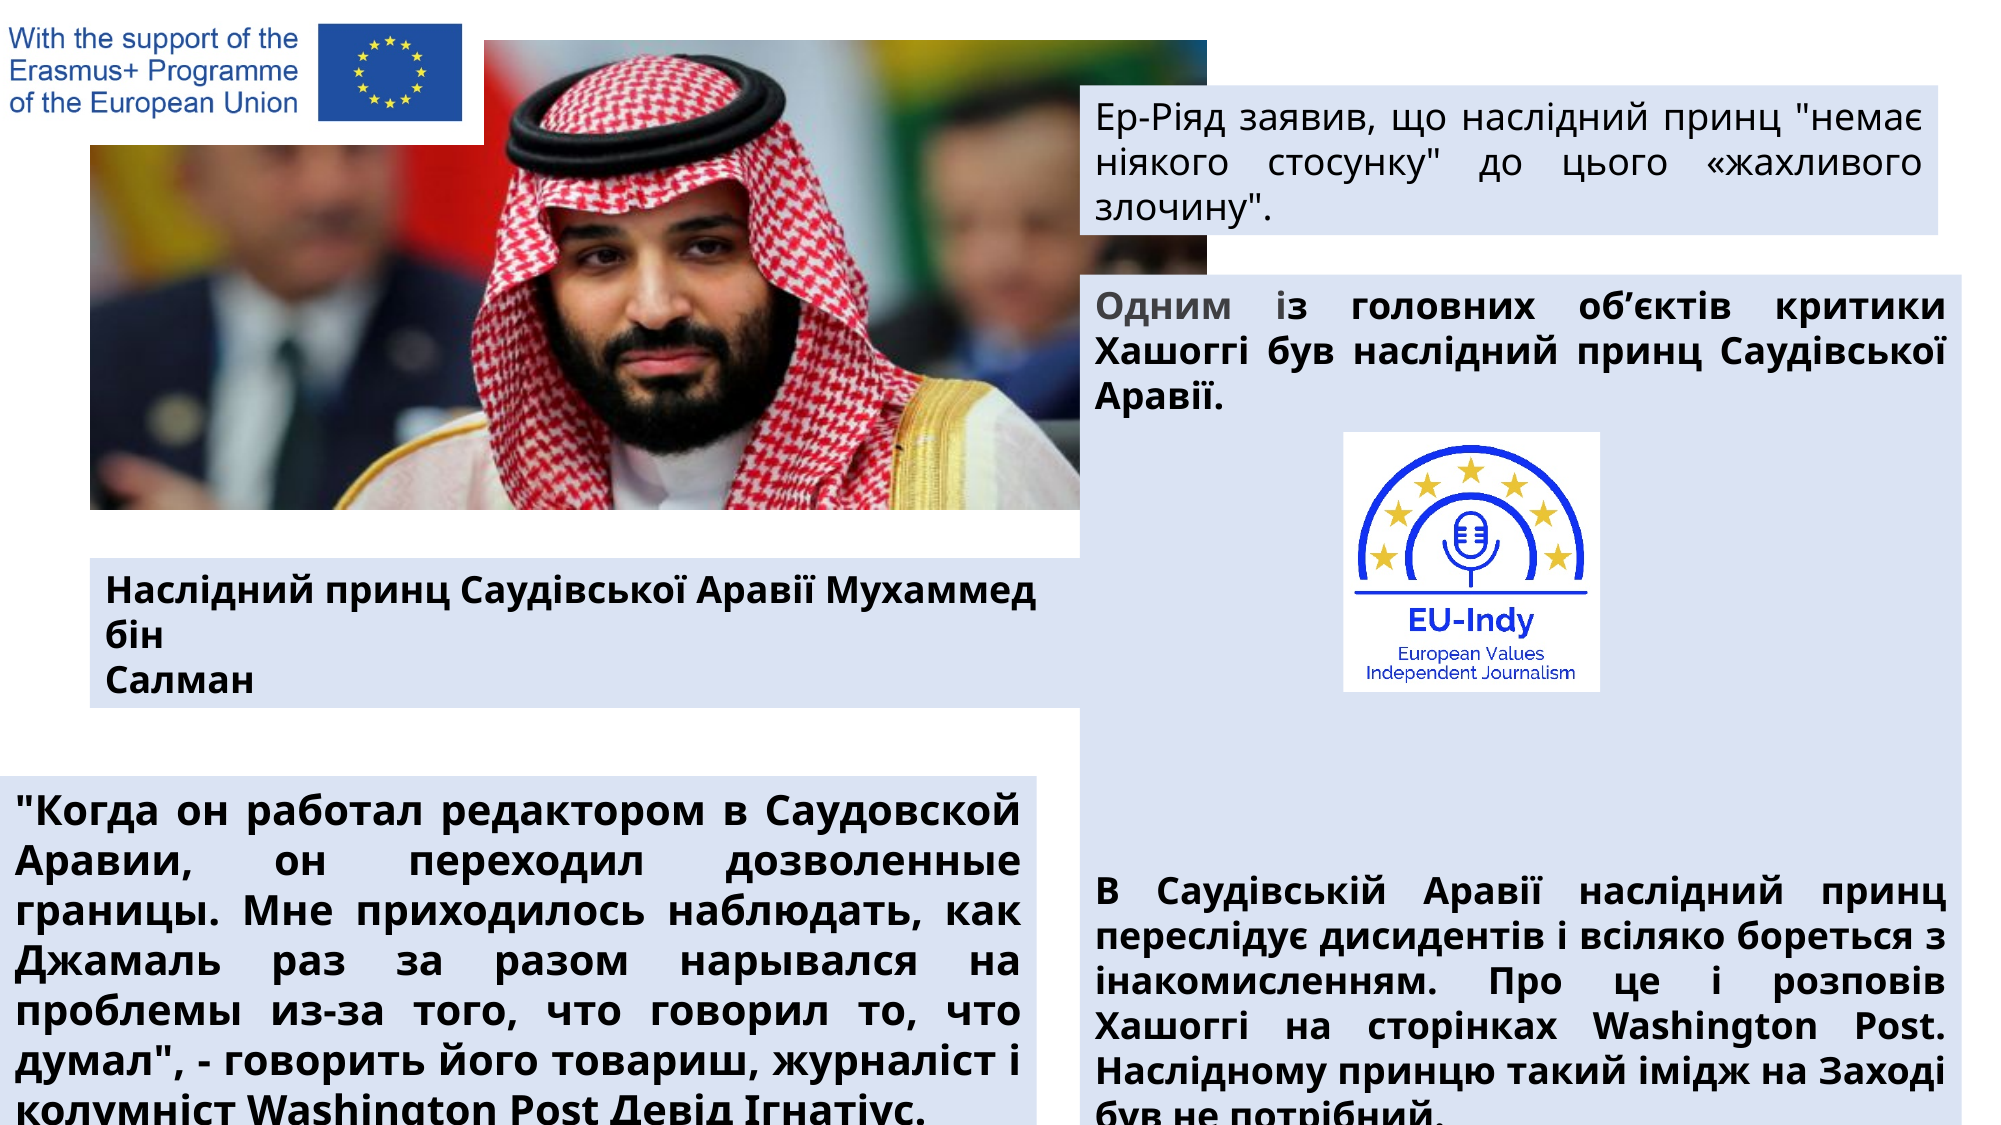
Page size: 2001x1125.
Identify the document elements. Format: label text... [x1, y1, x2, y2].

text_box Наслідний принц Саудівської Аравії Мухаммед бін Салман [89, 558, 1079, 708]
text_box Ер-Ріяд заявив, що наслідний принц "немає ніякого стосунку" до цього «жахливого злочину". [1207, 85, 1939, 236]
picture [1343, 432, 1601, 692]
text_box "Когда он работал редактором в Саудовской Аравии, он переходил дозволенные границы. Мне приходилось наблюдать, как Джамаль раз за разом нарывался на проблемы из-за того, что говорил то, что думал", - говорить його товариш, журналіст і колумніст Washington Post Девід Ігнатіус. [0, 776, 1037, 1125]
picture [0, 0, 1207, 510]
text_box Одним із головних об’єктів критики Хашоггі був наслідний принц Саудівської Аравії. В Саудівській Аравії наслідний принц переслідує дисидентів і всіляко бореться з інакомисленням. Про це і розповів Хашоггі на сторінках Washington Post. Наслідному принцю такий імідж на Заході був не потрібний. BBC News [1079, 274, 1962, 1125]
